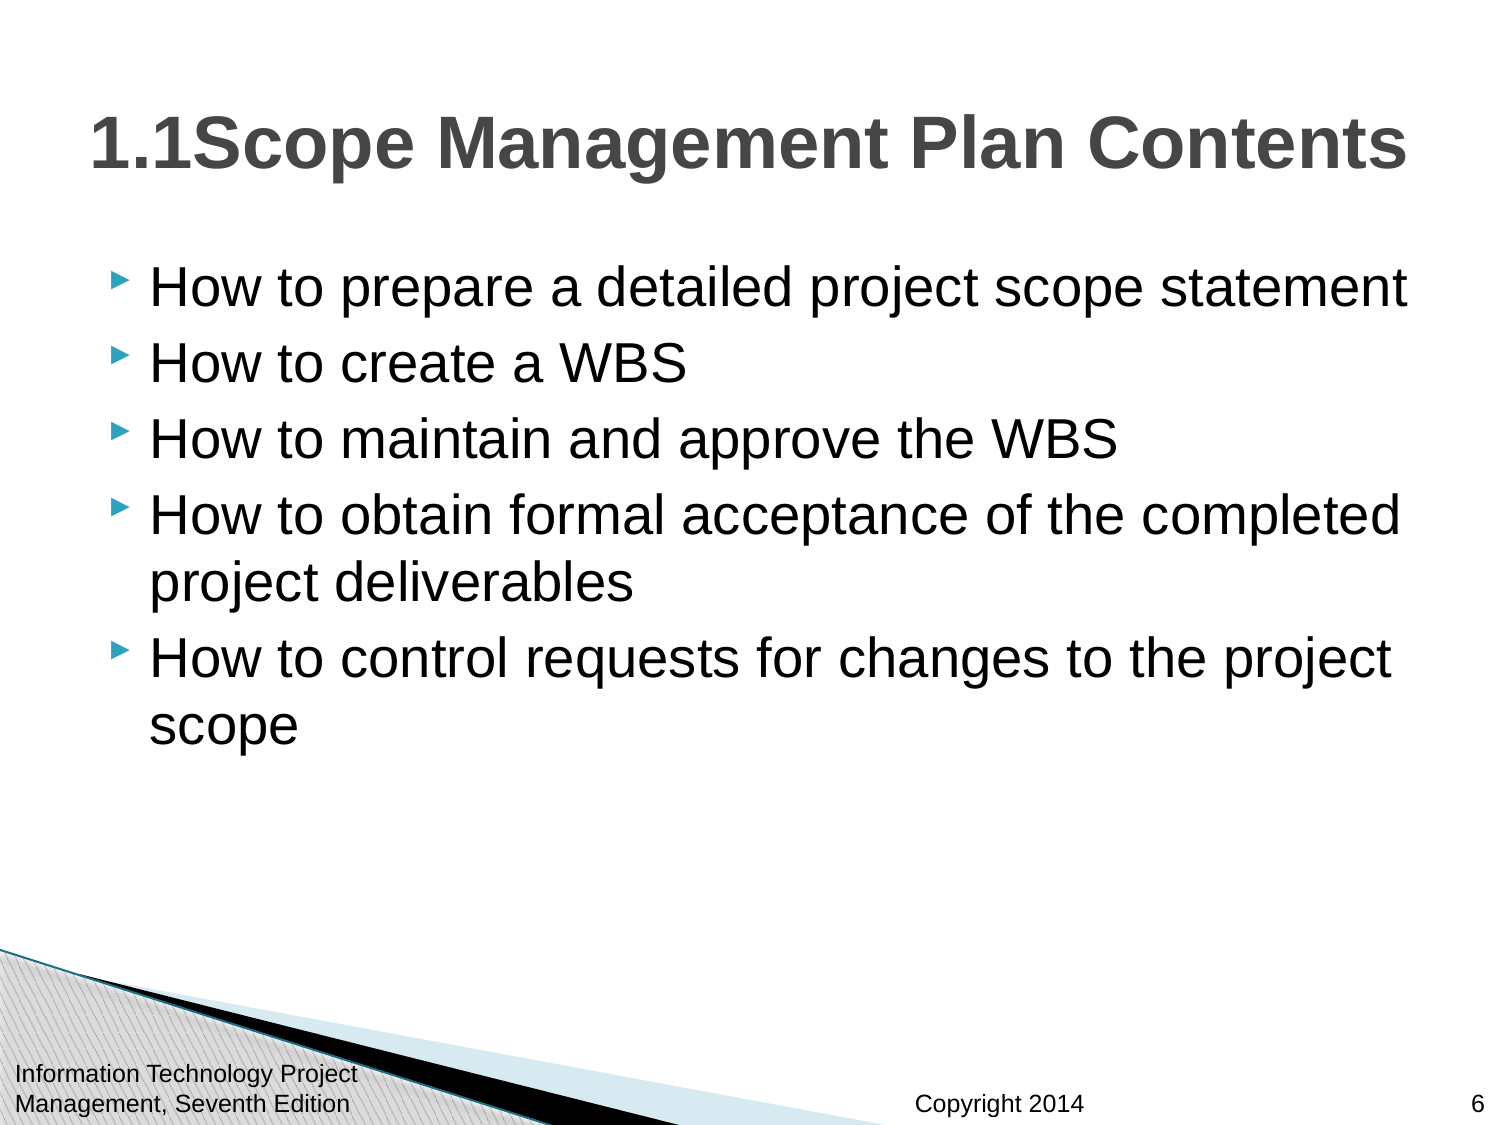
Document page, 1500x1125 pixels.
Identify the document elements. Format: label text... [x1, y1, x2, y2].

list How to prepare a detailed project scope statement How to create a WBS How to maintain and approve the WBS How to obtain formal acceptance of the completed project deliverables How to control requests for changes to the project scope [74, 242, 1426, 986]
slide_number 6 [1408, 1065, 1500, 1125]
footer Information Technology Project Management, Seventh Edition [0, 1065, 425, 1125]
title 1.1Scope Management Plan Contents [75, 45, 1425, 233]
